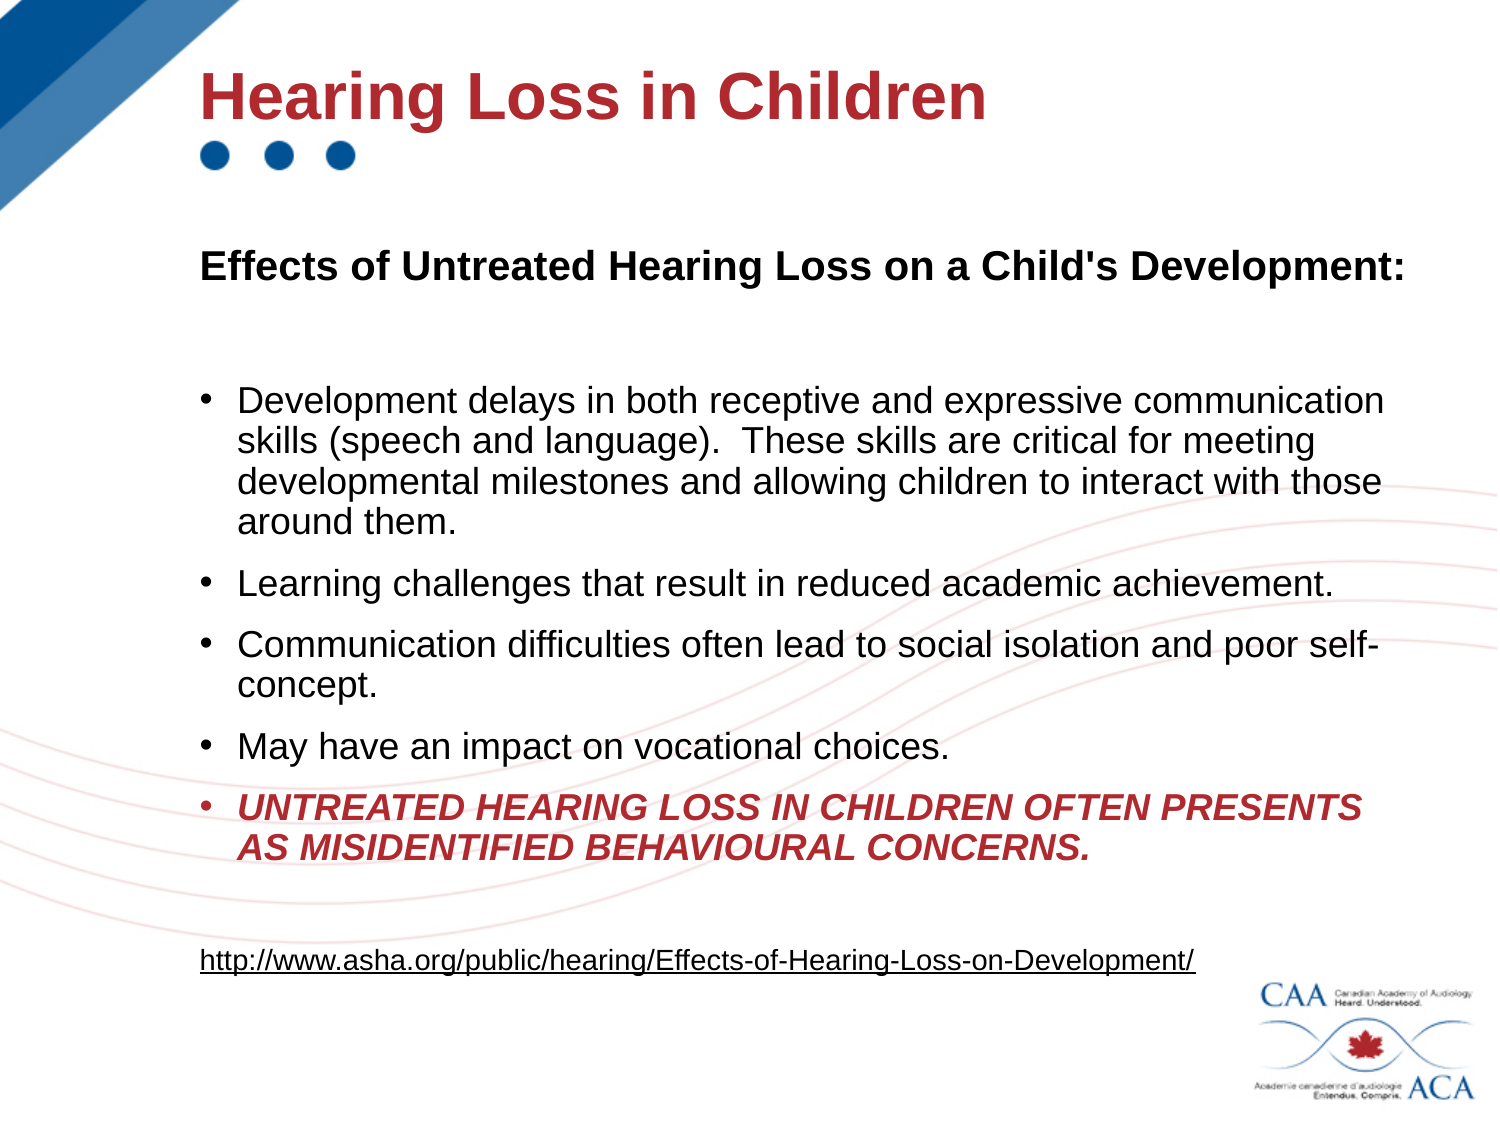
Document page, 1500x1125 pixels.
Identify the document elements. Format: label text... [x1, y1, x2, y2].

text_box Hearing Loss in Children [184, 45, 1005, 141]
text_box Effects of Untreated Hearing Loss on a Child's Development: Development delays in both receptive and expressive communication skills (speech and language). These skills are critical for meeting developmental milestones and allowing children to interact with those around them. Learning challenges that result in reduced academic achievement. Communication difficulties often lead to social isolation and poor self-concept. May have an impact on vocational choices. UNTREATED HEARING LOSS IN CHILDREN OFTEN PRESENTS AS MISIDENTIFIED BEHAVIOURAL CONCERNS. [184, 236, 1431, 890]
text_box http://www.asha.org/public/hearing/Effects-of-Hearing-Loss-on-Development/ [184, 934, 1384, 984]
picture [0, 0, 1498, 1125]
